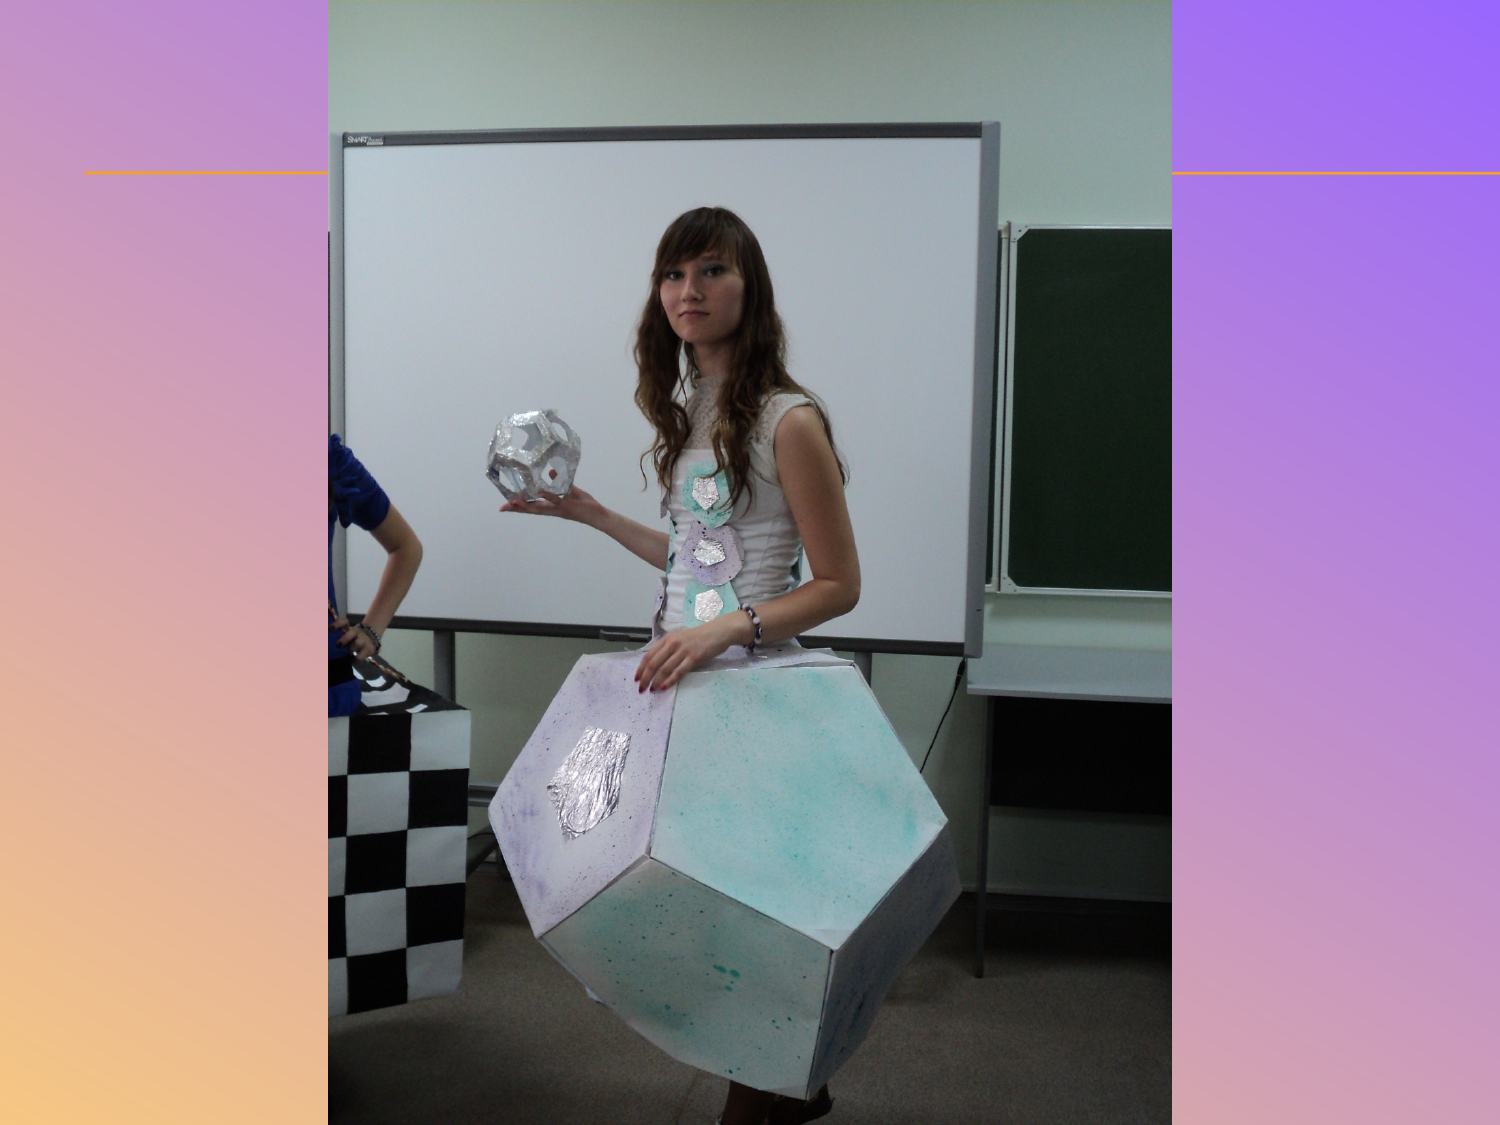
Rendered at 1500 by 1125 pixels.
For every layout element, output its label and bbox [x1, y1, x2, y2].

picture [327, 0, 1173, 1125]
